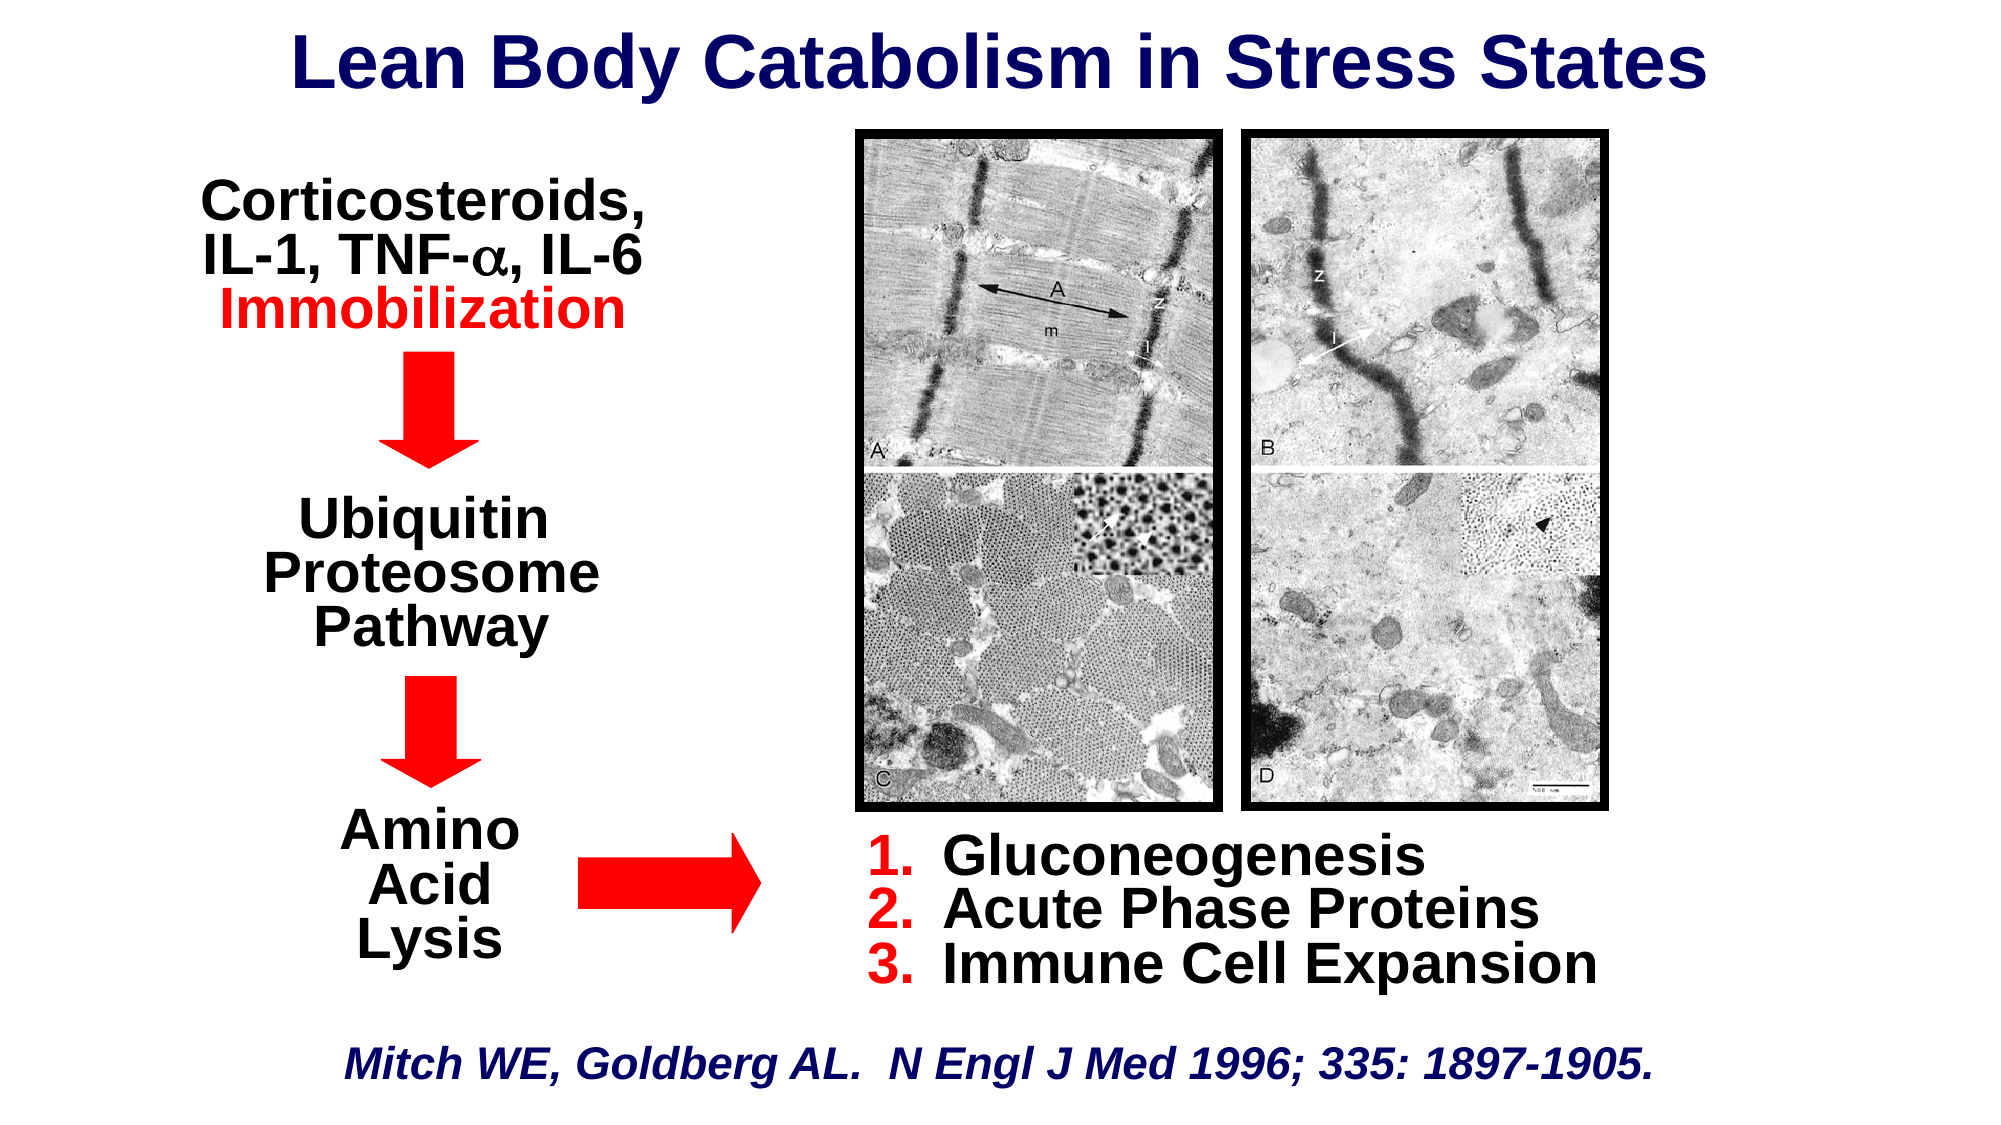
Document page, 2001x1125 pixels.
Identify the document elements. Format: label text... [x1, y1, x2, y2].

picture [1250, 138, 1600, 803]
text_box [379, 352, 479, 468]
text_box [381, 677, 482, 788]
text_box Mitch WE, Goldberg AL. N Engl J Med 1996; 335: 1897-1905. [0, 1037, 2000, 1096]
title Lean Body Catabolism in Stress States [0, 13, 2000, 113]
text_box Amino Acid Lysis [313, 800, 548, 978]
text_box Corticosteroids, IL-1, TNF-a, IL-6 Immobilization [180, 170, 668, 348]
text_box Ubiquitin Proteosome Pathway [244, 488, 620, 666]
text_box Gluconeogenesis Acute Phase Proteins Immune Cell Expansion [852, 825, 1631, 1003]
picture [863, 138, 1214, 803]
text_box [578, 833, 761, 934]
